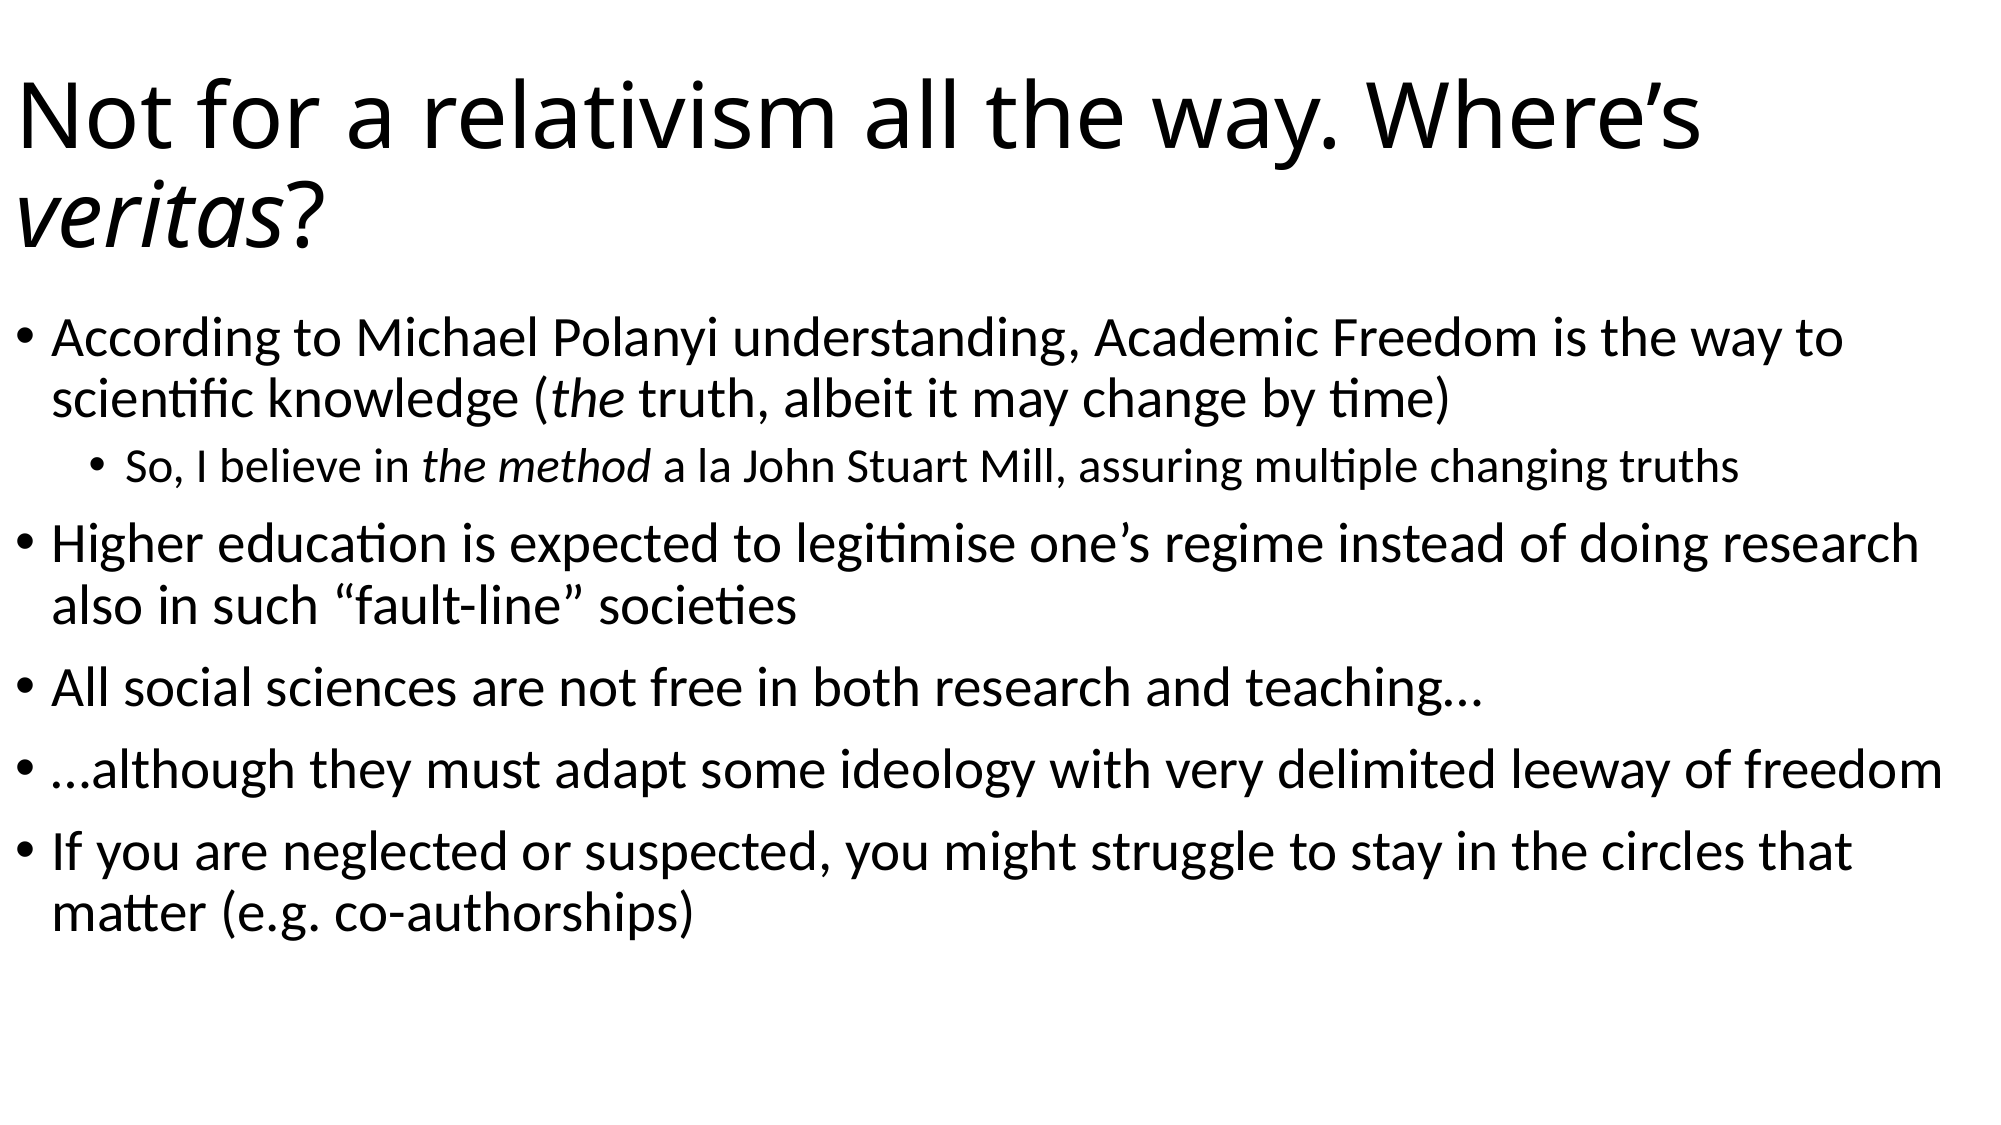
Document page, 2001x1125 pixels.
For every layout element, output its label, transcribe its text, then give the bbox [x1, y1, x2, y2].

title Not for a relativism all the way. Where’s veritas? [0, 59, 2000, 278]
list According to Michael Polanyi understanding, Academic Freedom is the way to scientific knowledge (the truth, albeit it may change by time) So, I believe in the method a la John Stuart Mill, assuring multiple changing truths Higher education is expected to legitimise one’s regime instead of doing research also in such “fault-line” societies All social sciences are not free in both research and teaching… …although they must adapt some ideology with very delimited leeway of freedom If you are neglected or suspected, you might struggle to stay in the circles that matter (e.g. co-authorships) [0, 299, 2000, 1014]
